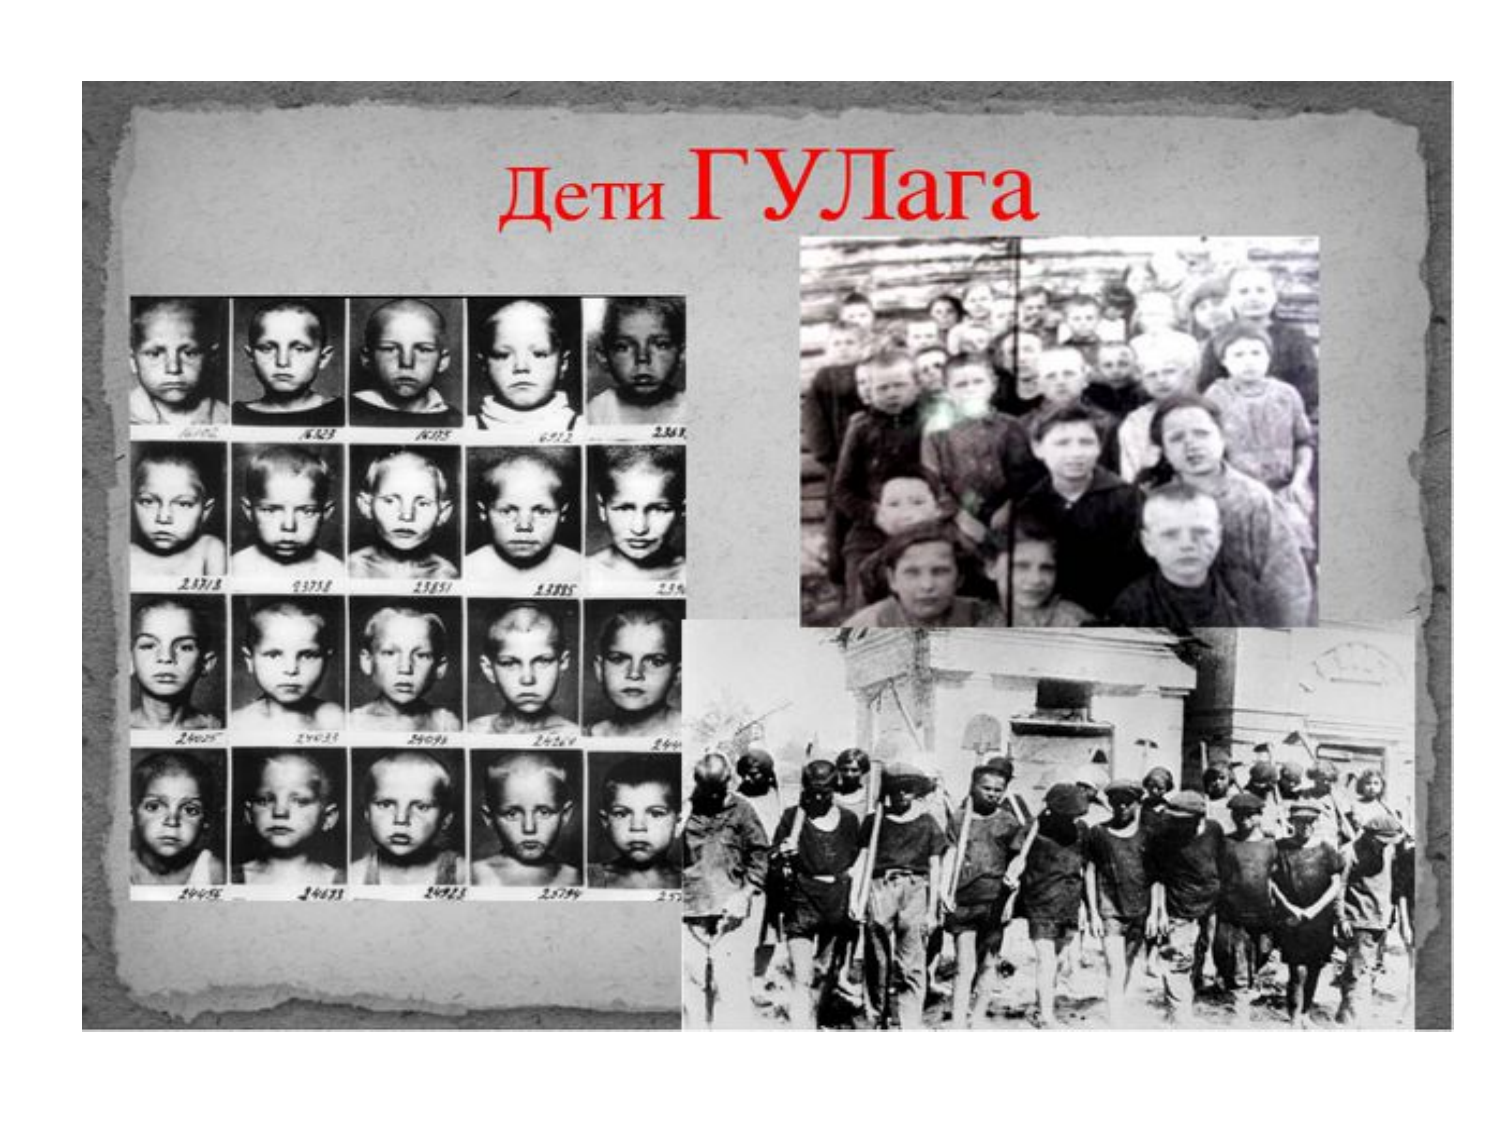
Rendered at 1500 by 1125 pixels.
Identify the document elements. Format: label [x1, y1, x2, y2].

picture [81, 81, 1454, 1032]
